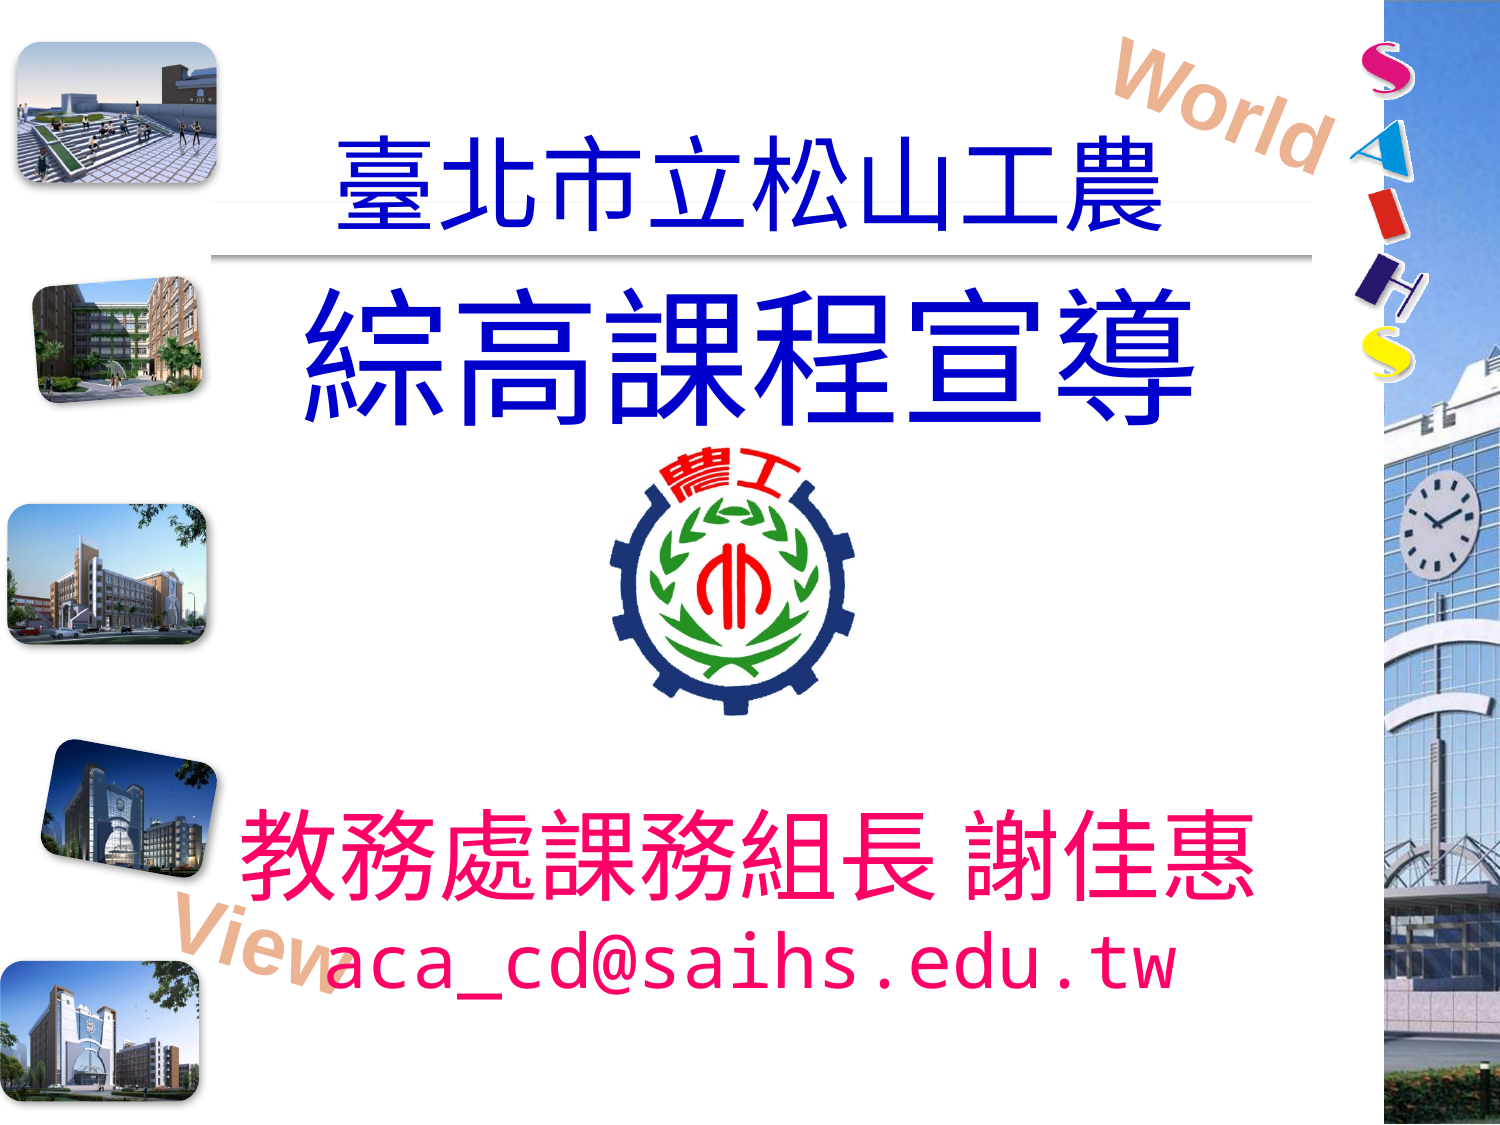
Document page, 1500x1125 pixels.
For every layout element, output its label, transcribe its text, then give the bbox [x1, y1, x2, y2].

picture [607, 444, 857, 717]
picture [7, 503, 188, 645]
picture [32, 276, 188, 404]
text_box 臺北市立松山工農 綜高課程宣導 教務處課務組長 謝佳惠 aca_cd@saihs.edu.tw [188, 231, 1311, 1012]
picture [1347, 0, 1500, 1125]
picture [17, 41, 217, 183]
picture [40, 739, 188, 878]
picture [0, 960, 200, 1102]
